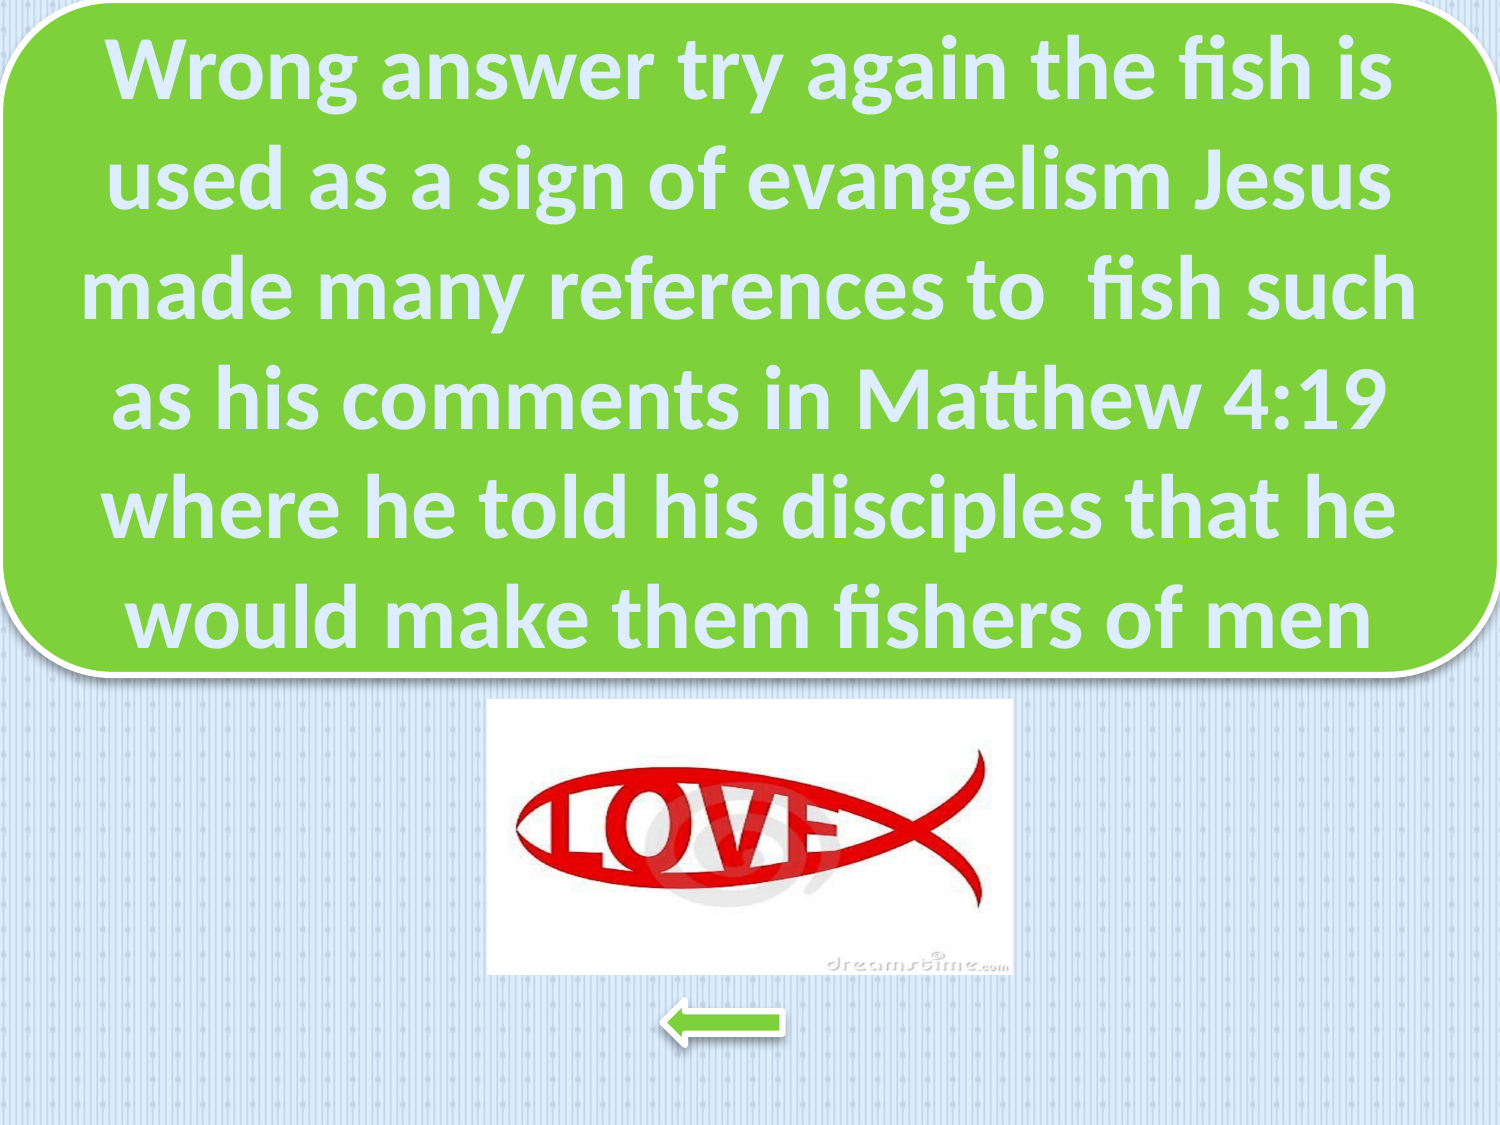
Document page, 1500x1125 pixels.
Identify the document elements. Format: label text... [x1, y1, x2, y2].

text_box Wrong answer try again the fish is used as a sign of evangelism Jesus made many references to fish such as his comments in Matthew 4:19 where he told his disciples that he would make them fishers of men [0, 0, 1500, 679]
text_box [659, 997, 786, 1048]
picture [487, 699, 1013, 976]
